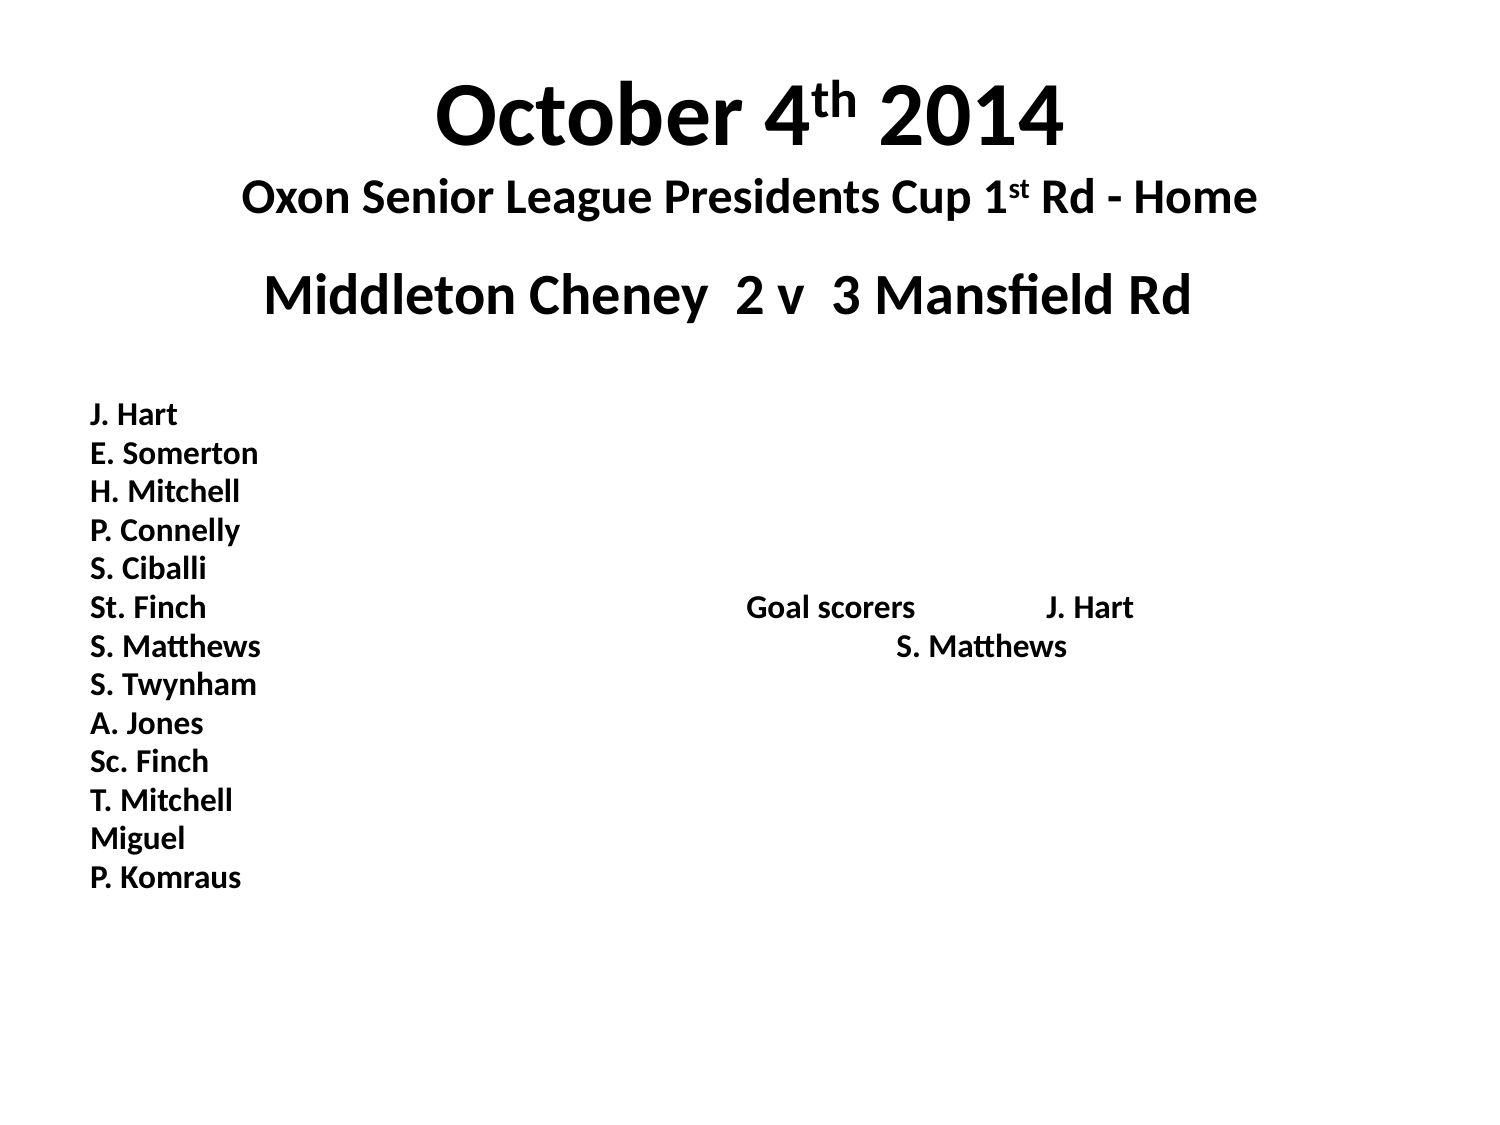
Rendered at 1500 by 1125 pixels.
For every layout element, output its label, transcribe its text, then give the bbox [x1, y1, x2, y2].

list Middleton Cheney 2 v 3 Mansfield Rd J. Hart E. Somerton H. Mitchell P. Connelly S. Ciballi St. Finch Goal scorers J. Hart S. Matthews S. Matthews S. Twynham A. Jones Sc. Finch T. Mitchell Miguel P. Komraus [75, 262, 1425, 1005]
title October 4th 2014 Oxon Senior League Presidents Cup 1st Rd - Home [75, 45, 1425, 233]
